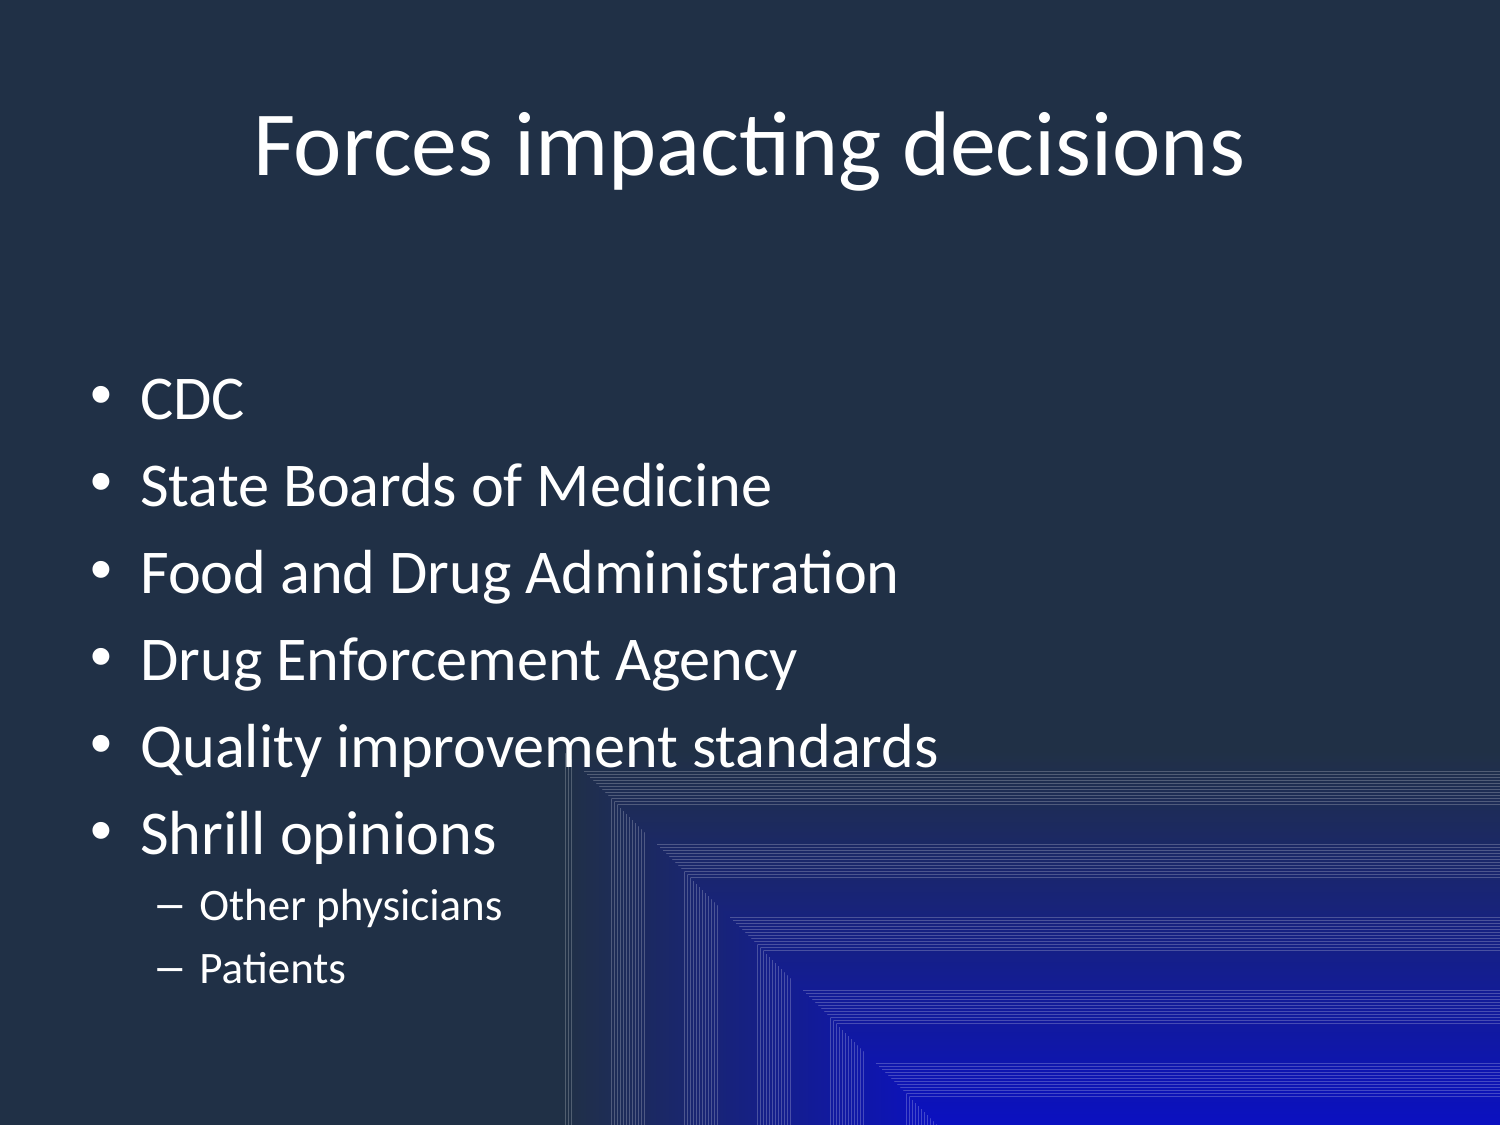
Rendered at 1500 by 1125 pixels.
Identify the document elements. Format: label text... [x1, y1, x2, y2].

title Forces impacting decisions [75, 45, 1425, 233]
list CDC State Boards of Medicine Food and Drug Administration Drug Enforcement Agency Quality improvement standards Shrill opinions Other physicians Patients [75, 262, 1425, 1005]
